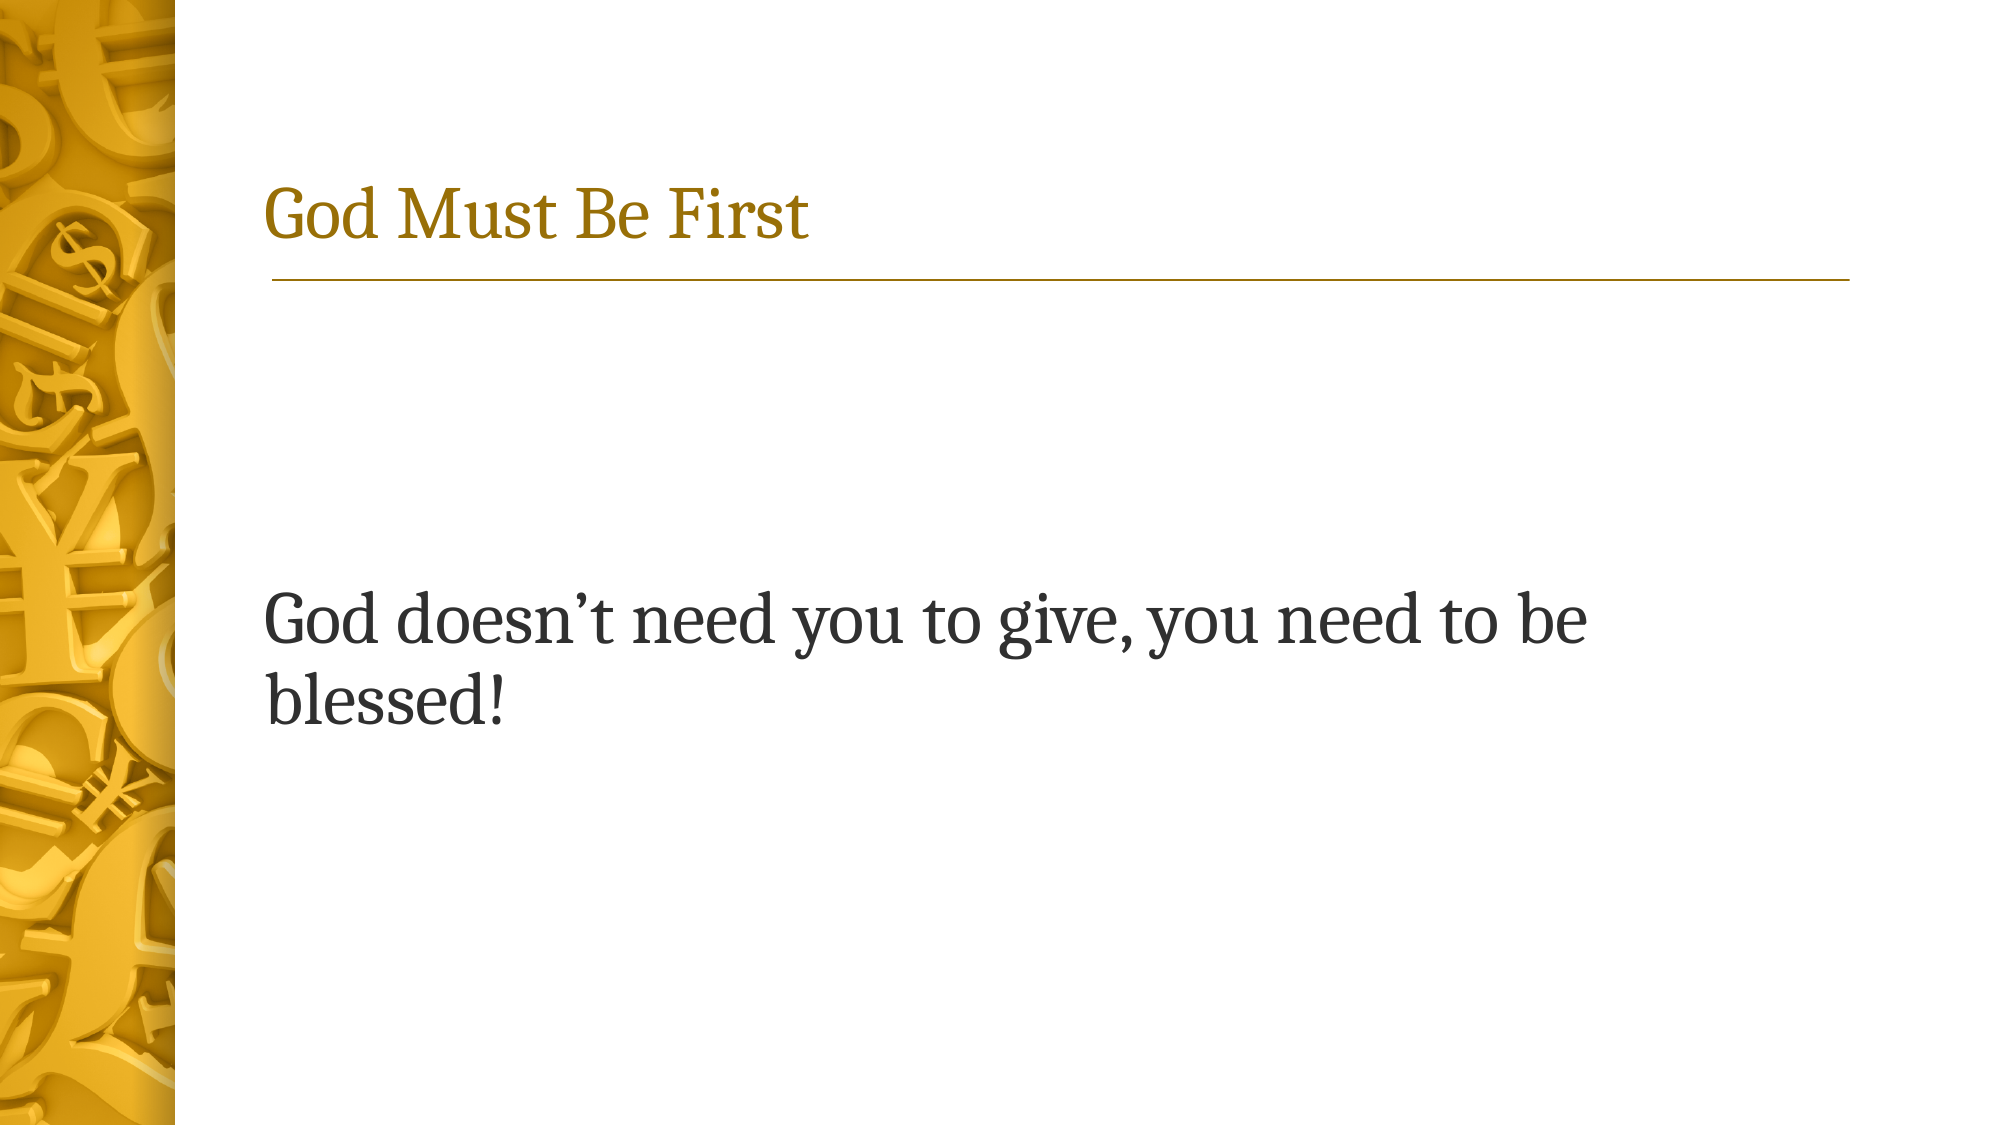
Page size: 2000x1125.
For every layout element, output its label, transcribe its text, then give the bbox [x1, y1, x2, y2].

title God Must Be First [249, 62, 1863, 263]
list God doesn’t need you to give, you need to be blessed! [249, 324, 1863, 1012]
picture [0, 0, 175, 1125]
